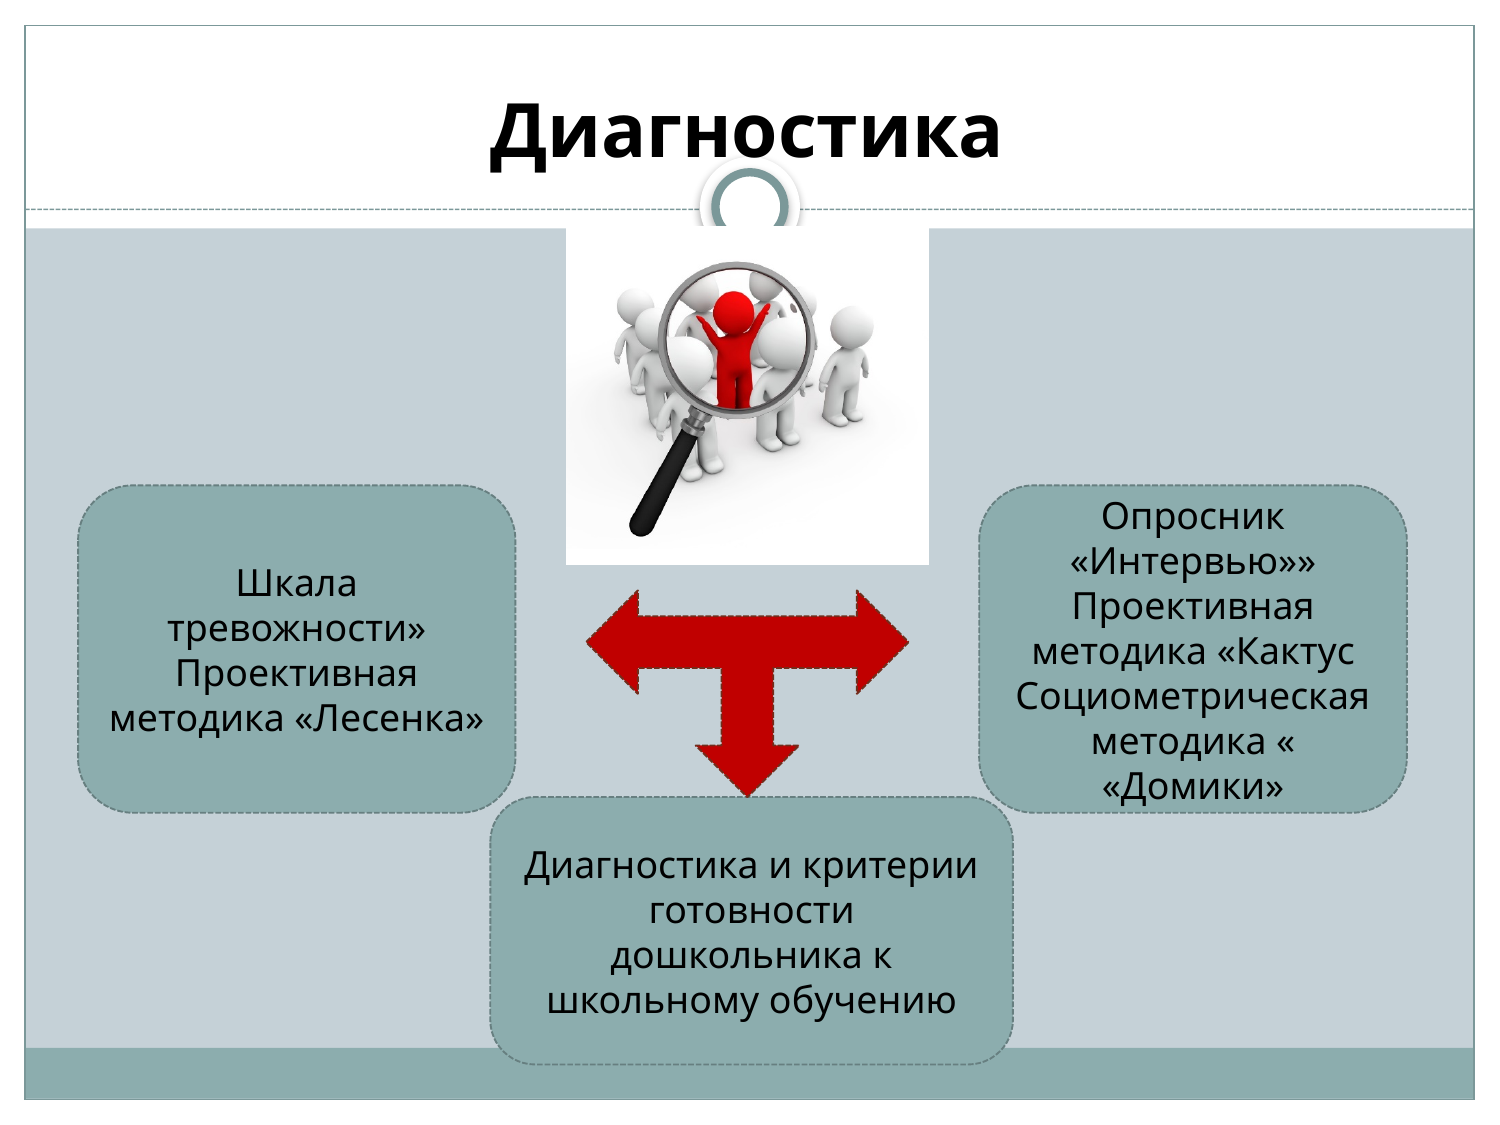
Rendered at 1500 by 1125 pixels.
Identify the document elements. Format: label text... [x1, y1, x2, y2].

text_box Диагностика и критерии готовности дошкольника к школьному обучению [489, 796, 1014, 1066]
text_box Шкала тревожности» Проективная методика «Лесенка» [77, 484, 517, 814]
text_box Опросник «Интервью»» Проективная методика «Кактус Социометрическая методика « «Домики» [978, 484, 1408, 814]
picture [566, 225, 929, 565]
title Диагностика [47, 55, 1448, 181]
text_box [585, 589, 910, 798]
